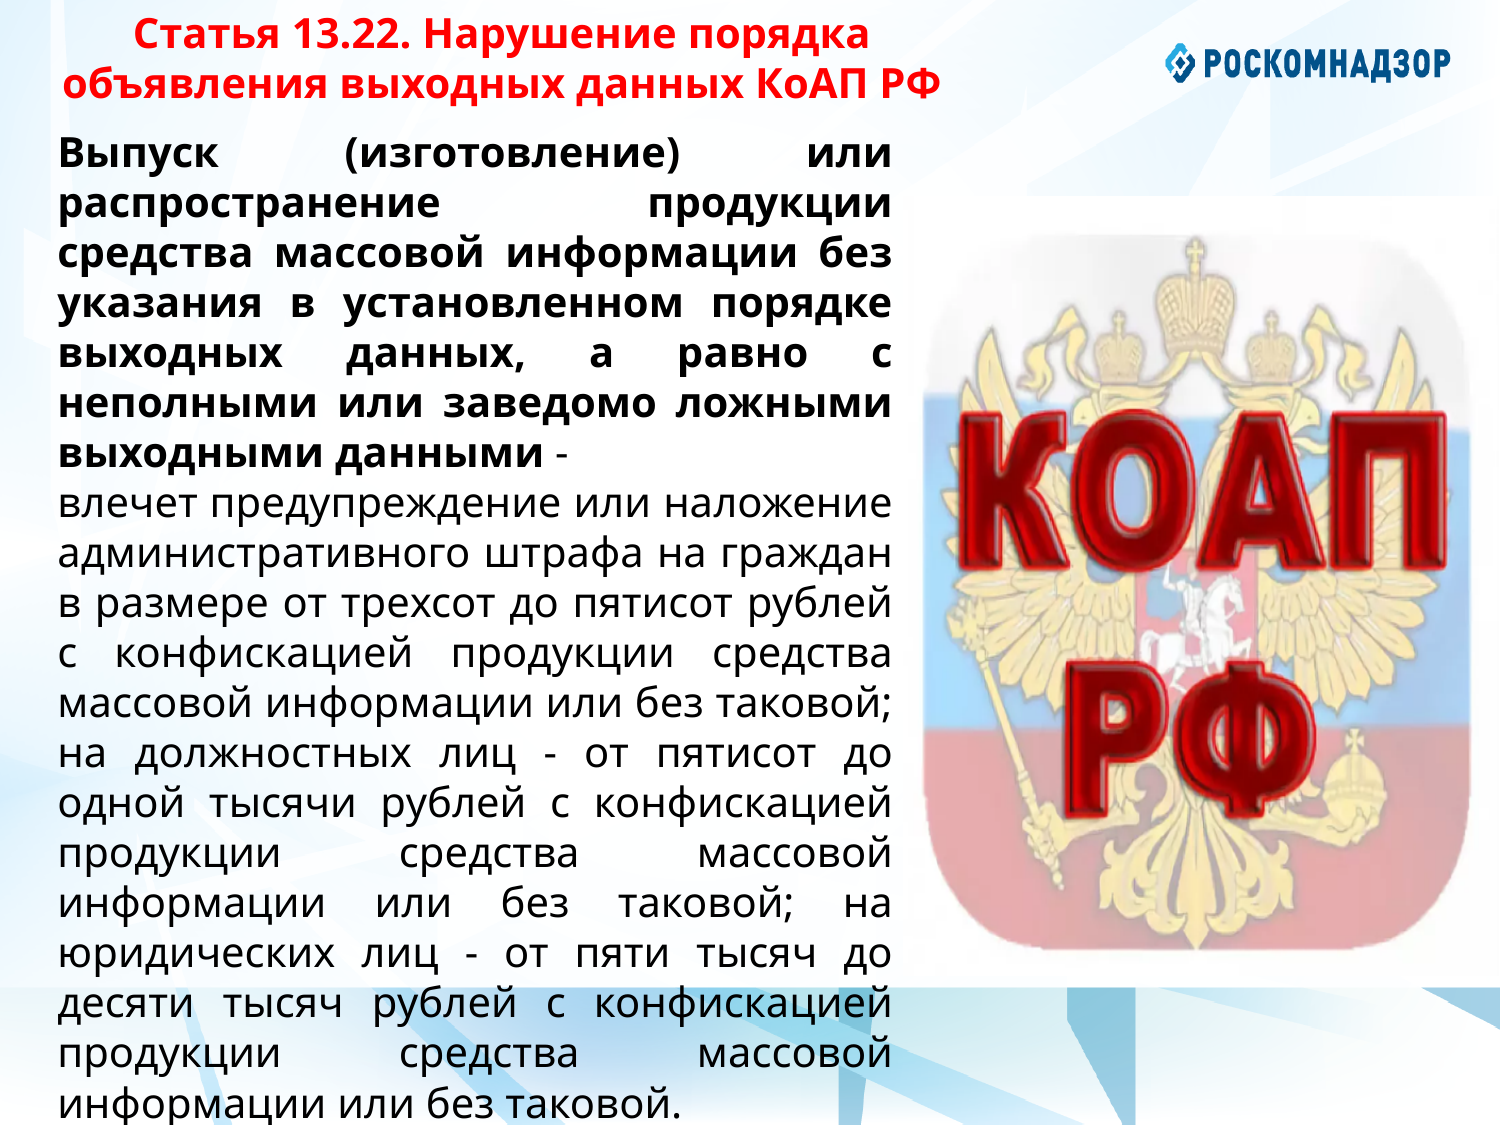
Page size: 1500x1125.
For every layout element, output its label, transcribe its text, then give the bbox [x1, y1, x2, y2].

text_box Выпуск (изготовление) или распространение продукции средства массовой информации без указания в установленном порядке выходных данных, а равно с неполными или заведомо ложными выходными данными - влечет предупреждение или наложение административного штрафа на граждан в размере от трехсот до пятисот рублей с конфискацией продукции средства массовой информации или без таковой; на должностных лиц - от пятисот до одной тысячи рублей с конфискацией продукции средства массовой информации или без таковой; на юридических лиц - от пяти тысяч до десяти тысяч рублей с конфискацией продукции средства массовой информации или без таковой. [42, 118, 908, 1125]
text_box Статья 13.22. Нарушение порядка объявления выходных данных КоАП РФ [0, 0, 1004, 115]
picture [0, 0, 1500, 1125]
